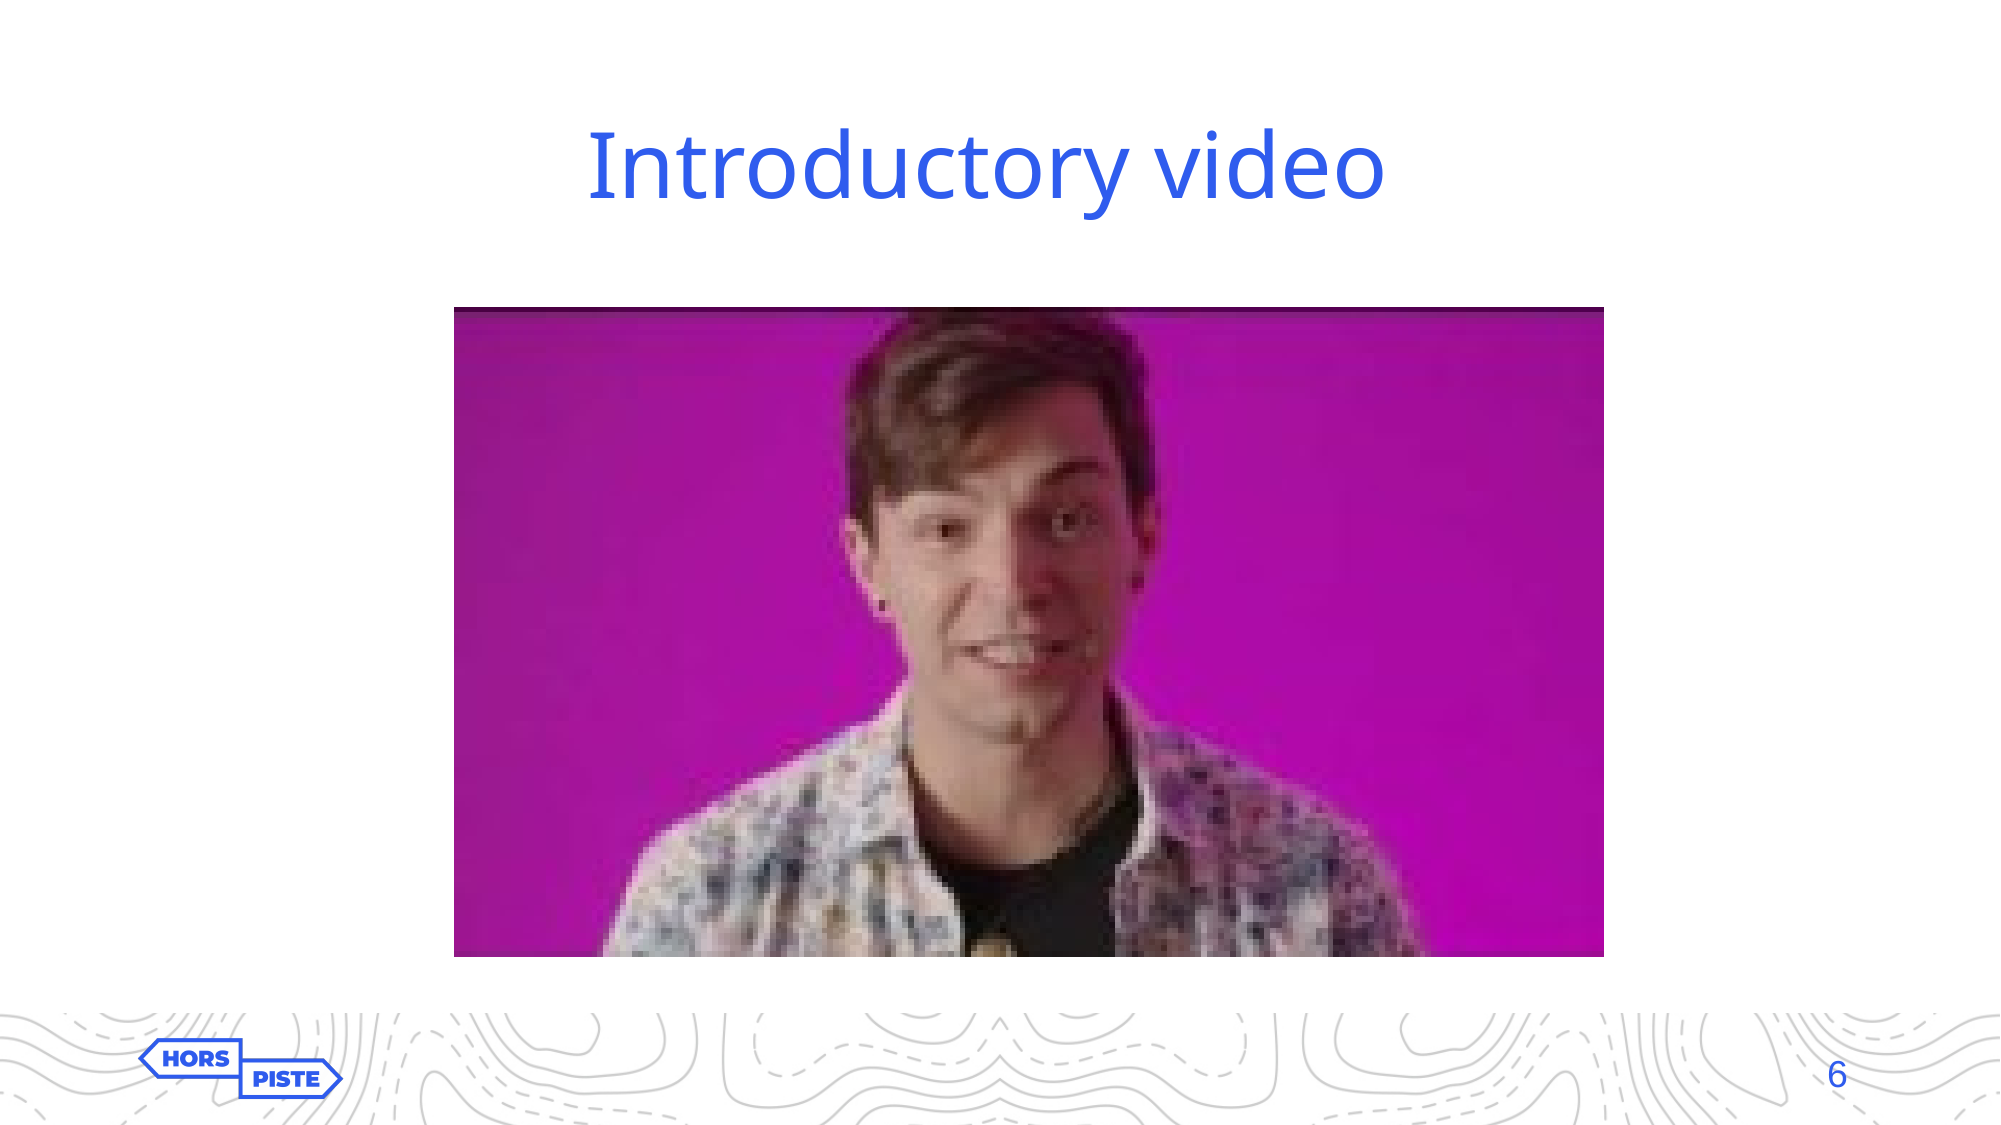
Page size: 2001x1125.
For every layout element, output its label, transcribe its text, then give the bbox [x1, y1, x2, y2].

picture [0, 1012, 2000, 1125]
title Introductory video [137, 59, 1863, 278]
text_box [453, 307, 1605, 958]
slide_number 6 [1412, 1042, 1863, 1103]
